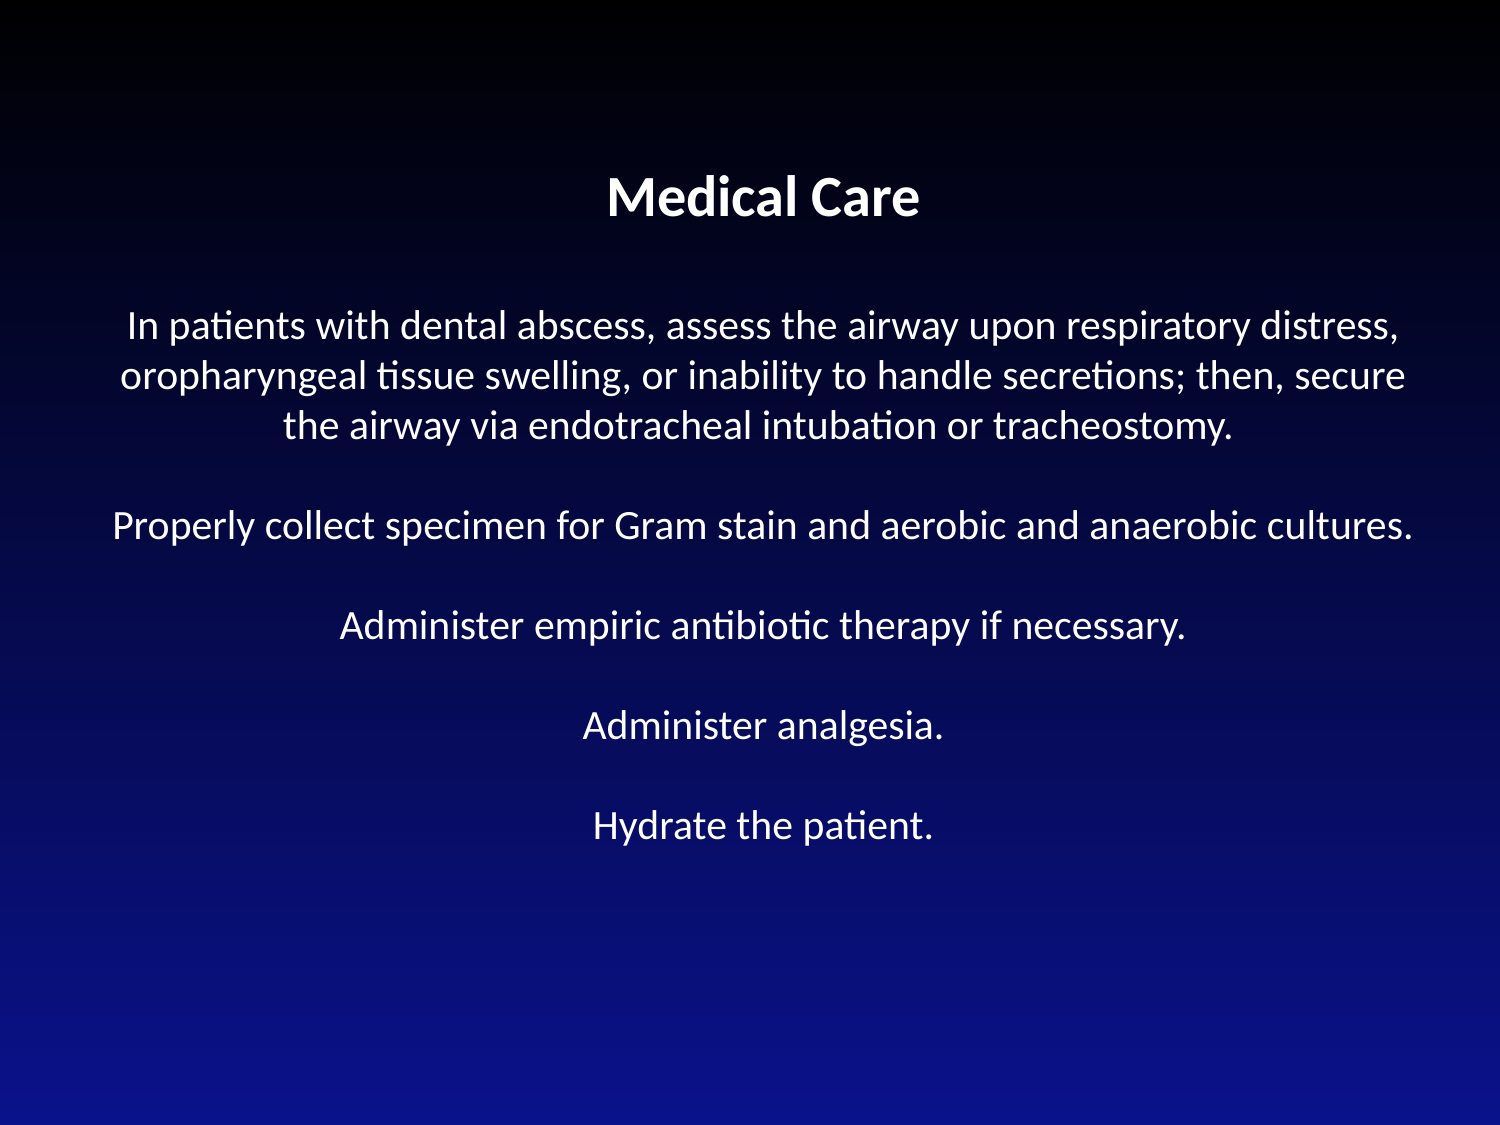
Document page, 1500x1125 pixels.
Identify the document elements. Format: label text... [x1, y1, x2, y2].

title Medical Care In patients with dental abscess, assess the airway upon respiratory distress, oropharyngeal tissue swelling, or inability to handle secretions; then, secure the airway via endotracheal intubation or tracheostomy. Properly collect specimen for Gram stain and aerobic and anaerobic cultures. Administer empiric antibiotic therapy if necessary. Administer analgesia. Hydrate the patient. [88, 408, 1439, 597]
